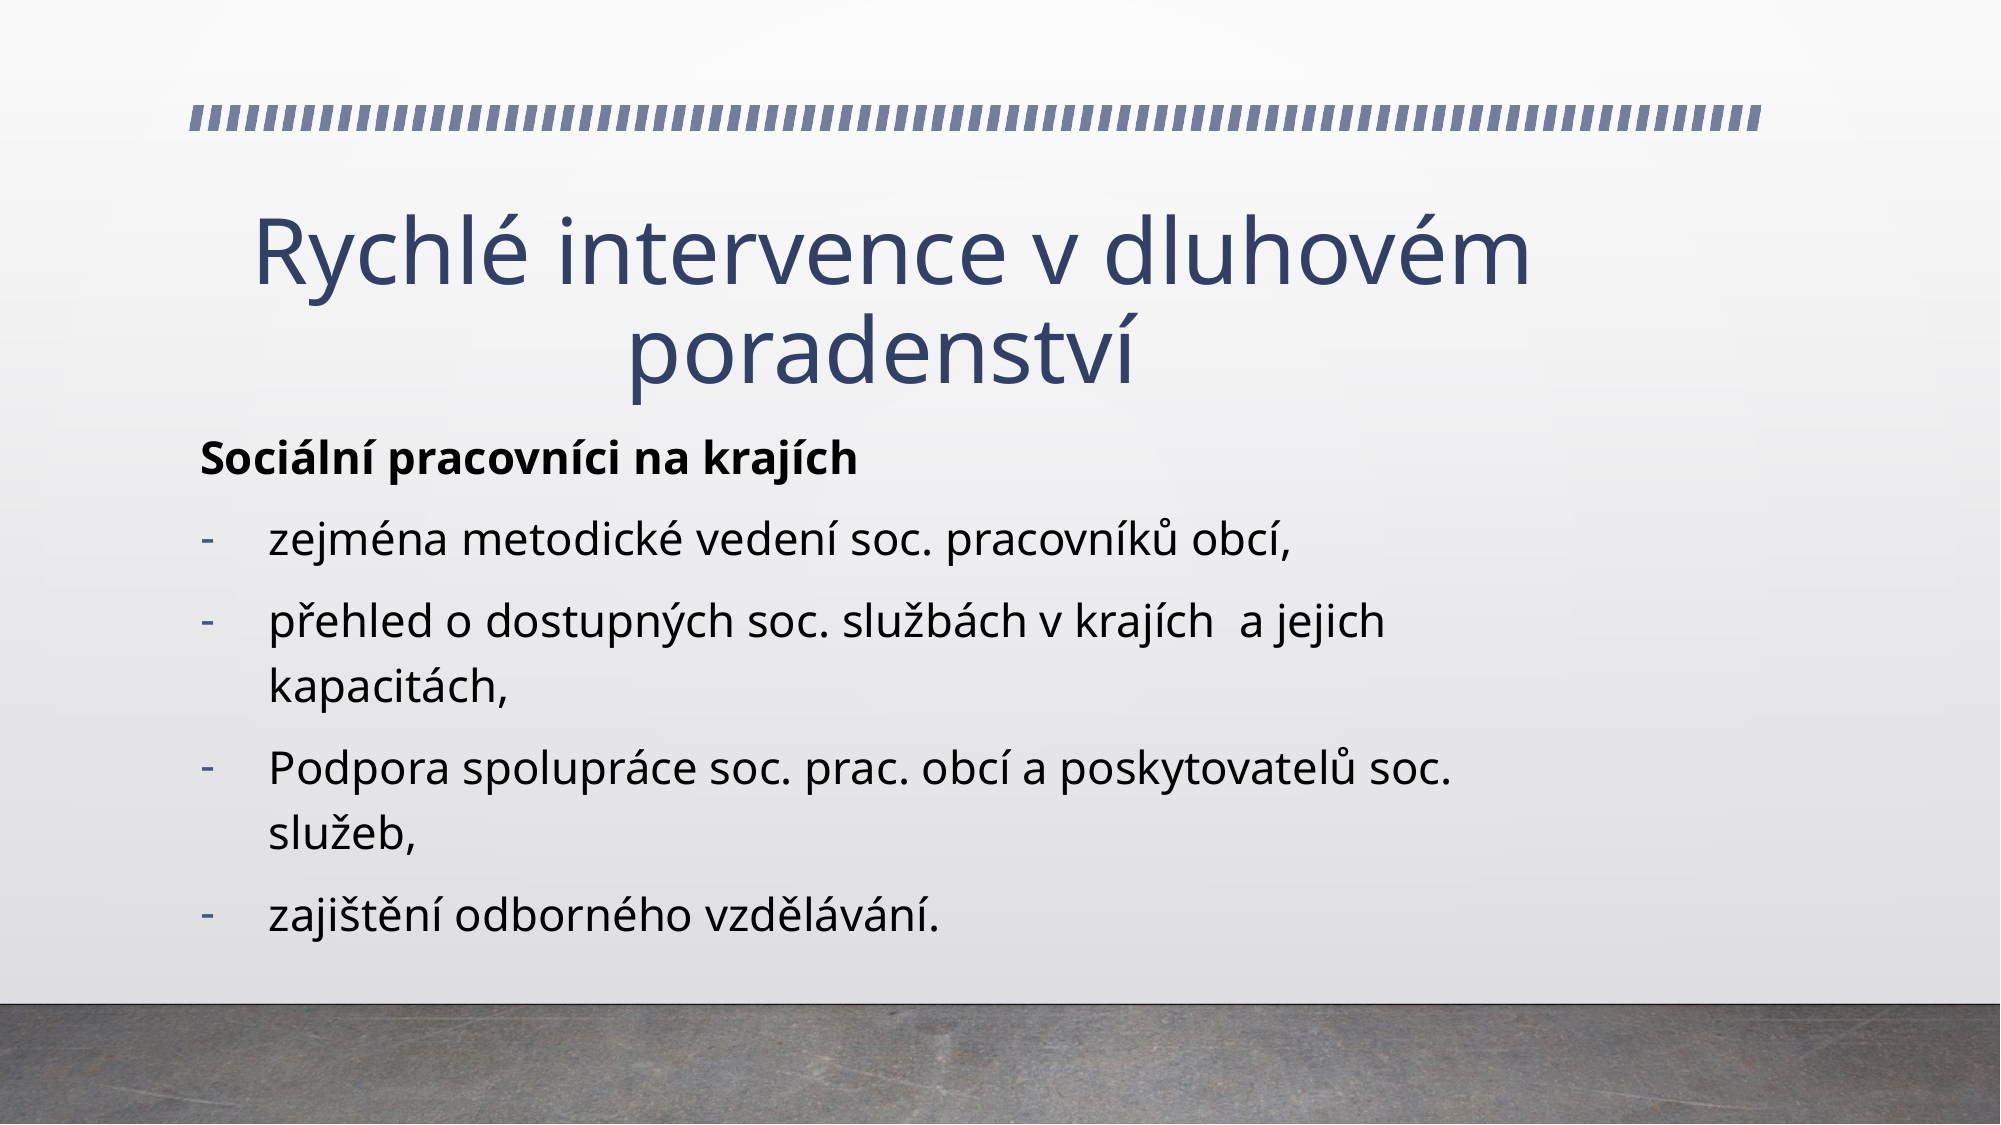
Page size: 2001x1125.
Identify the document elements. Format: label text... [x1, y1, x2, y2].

subtitle Sociální pracovníci na krajích zejména metodické vedení soc. pracovníků obcí, přehled o dostupných soc. službách v krajích a jejich kapacitách, Podpora spolupráce soc. prac. obcí a poskytovatelů soc. služeb, zajištění odborného vzdělávání. [185, 403, 1602, 957]
title Rychlé intervence v dluhovém poradenství [185, 155, 1602, 403]
picture [0, 1004, 2000, 1124]
